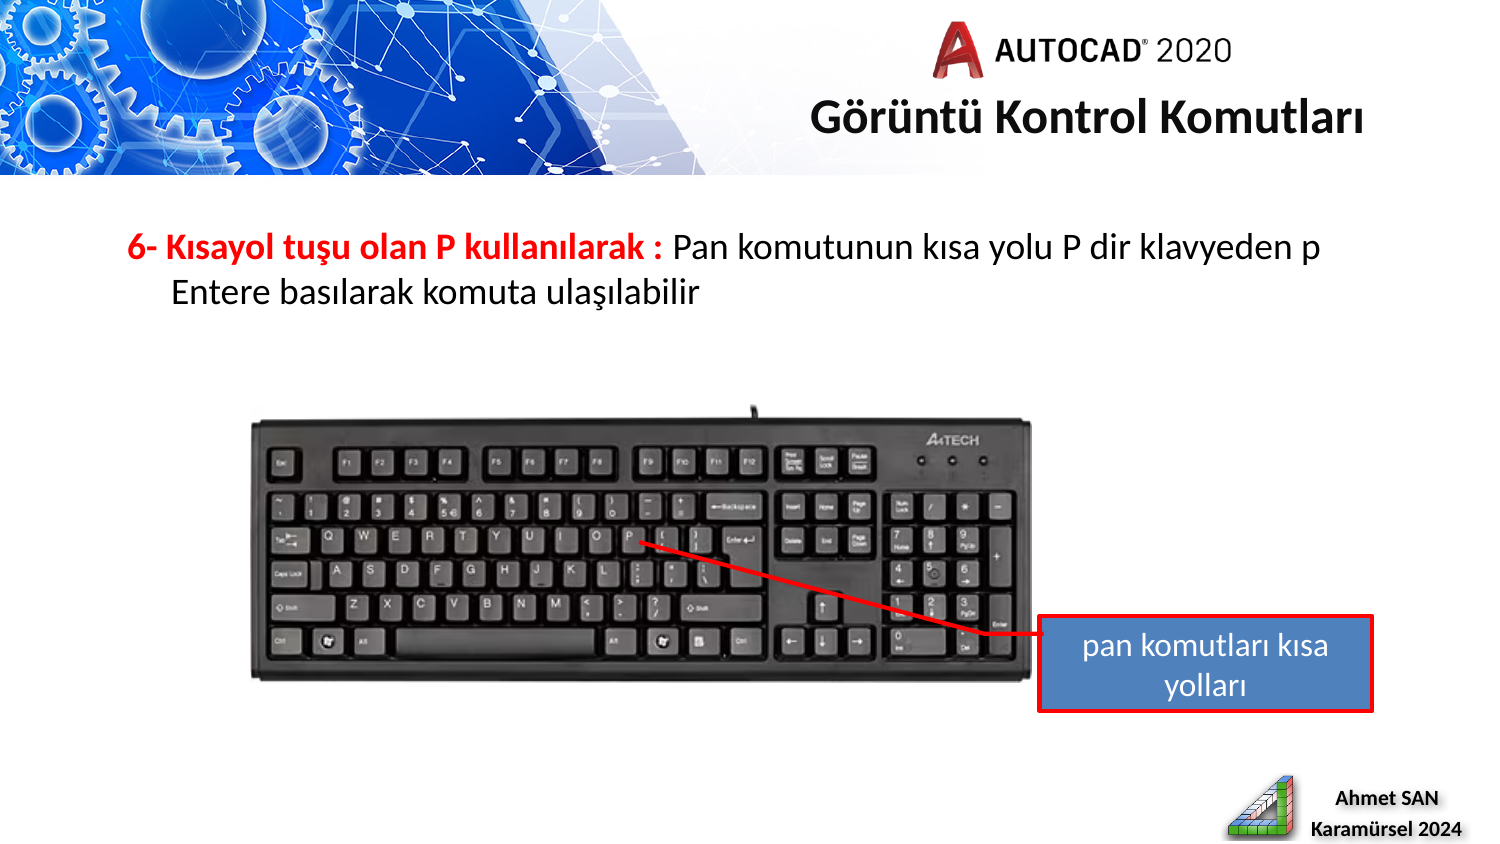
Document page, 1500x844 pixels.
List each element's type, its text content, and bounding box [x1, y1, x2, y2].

text_box 6- Kısayol tuşu olan P kullanılarak : Pan komutunun kısa yolu P dir klavyeden p Entere basılarak komuta ulaşılabilir [8, 214, 1389, 319]
text_box pan komutları kısa yolları [1037, 614, 1374, 713]
picture [0, 0, 1500, 844]
text_box Görüntü Kontrol Komutları [628, 65, 1500, 161]
text_box Ahmet SAN Karamürsel 2024 [1291, 753, 1500, 844]
